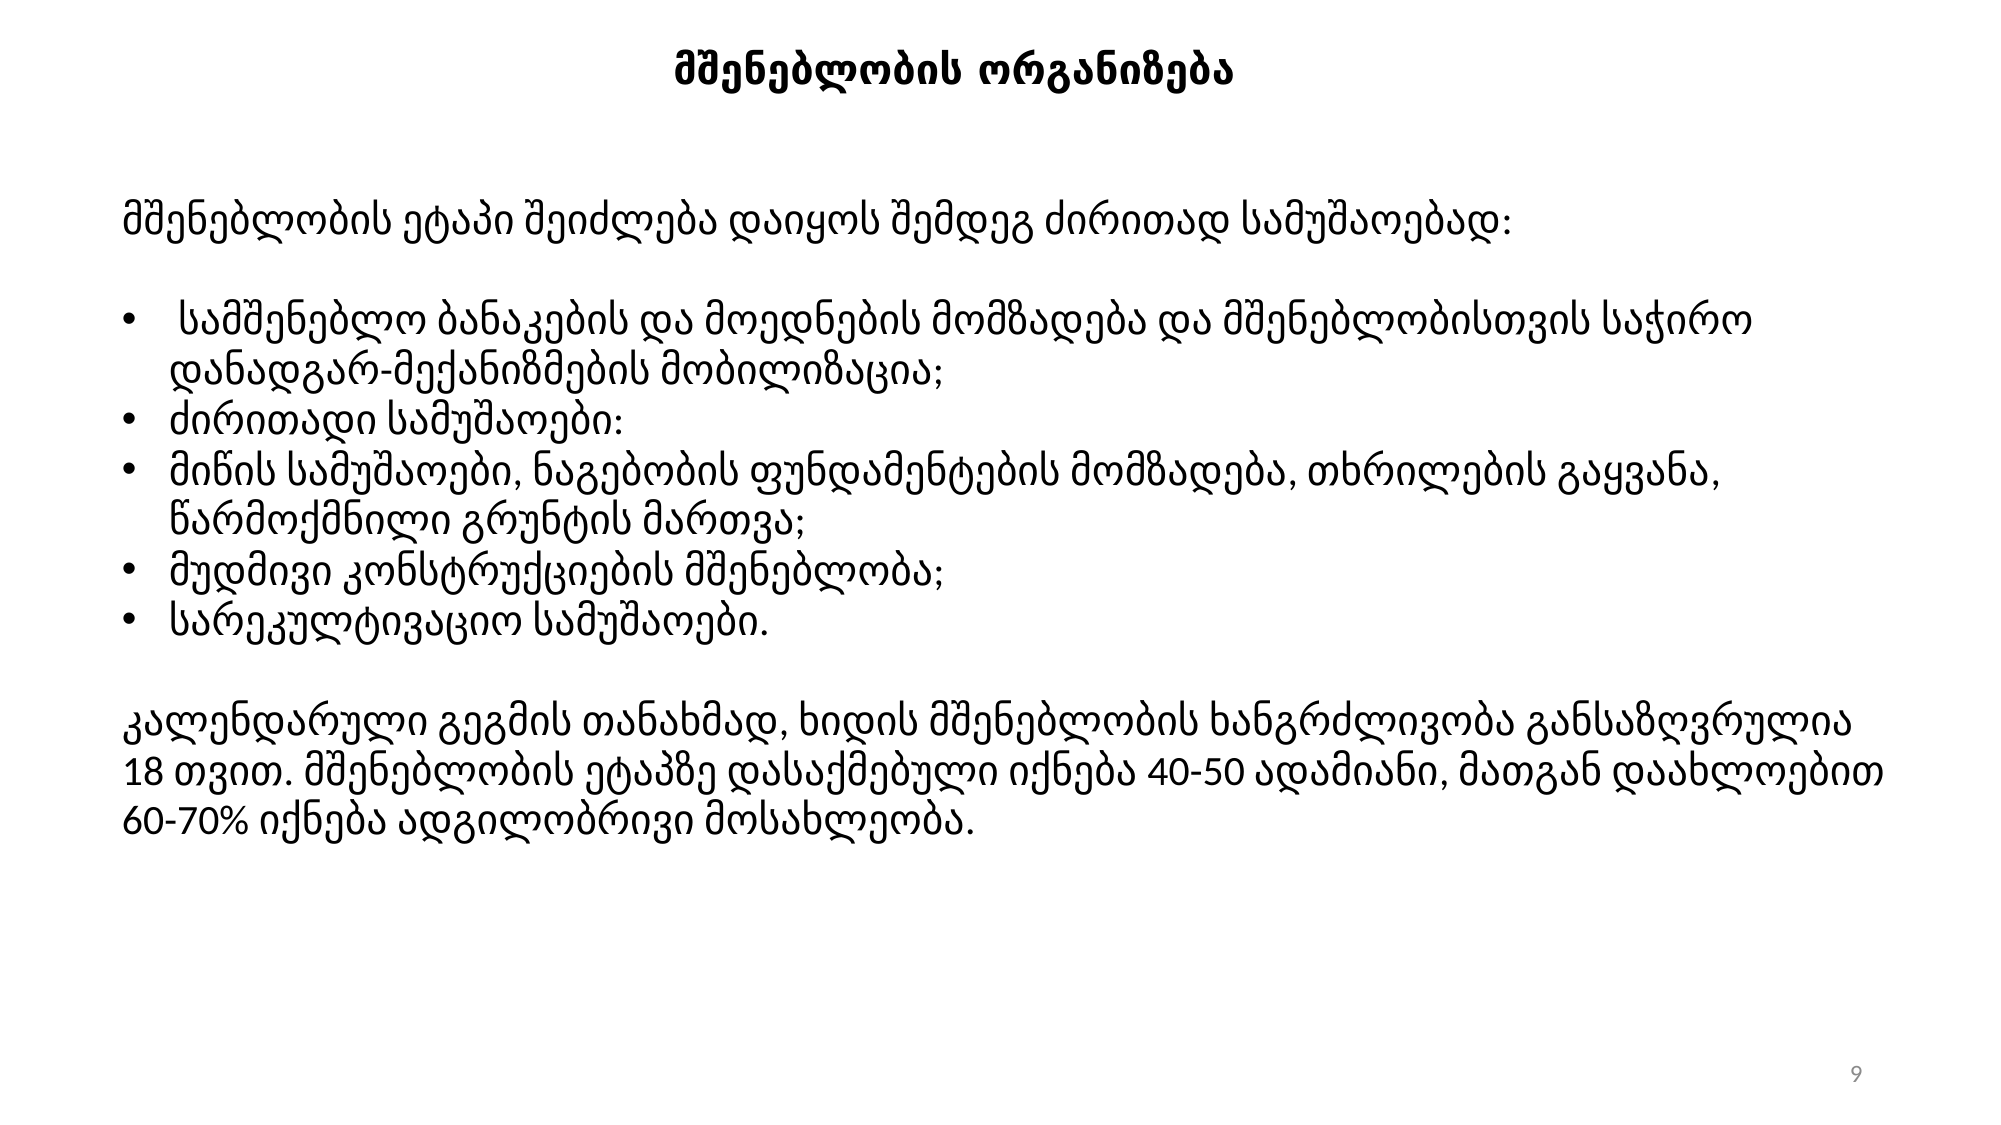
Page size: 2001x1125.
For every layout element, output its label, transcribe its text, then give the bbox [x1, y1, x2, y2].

text_box მშენებლობის ორგანიზება [658, 35, 1250, 100]
slide_number 9 [1412, 1042, 1863, 1103]
text_box მშენებლობის ეტაპი შეიძლება დაიყოს შემდეგ ძირითად სამუშაოებად: სამშენებლო ბანაკების და მოედნების მომზადება და მშენებლობისთვის საჭირო დანადგარ-მექანიზმების მობილიზაცია; ძირითადი სამუშაოები: მიწის სამუშაოები, ნაგებობის ფუნდამენტების მომზადება, თხრილების გაყვანა, წარმოქმნილი გრუნტის მართვა; მუდმივი კონსტრუქციების მშენებლობა; სარეკულტივაციო სამუშაოები. კალენდარული გეგმის თანახმად, ხიდის მშენებლობის ხანგრძლივობა განსაზღვრულია 18 თვით. მშენებლობის ეტაპზე დასაქმებული იქნება 40-50 ადამიანი, მათგან დაახლოებით 60-70% იქნება ადგილობრივი მოსახლეობა. [107, 185, 1908, 851]
